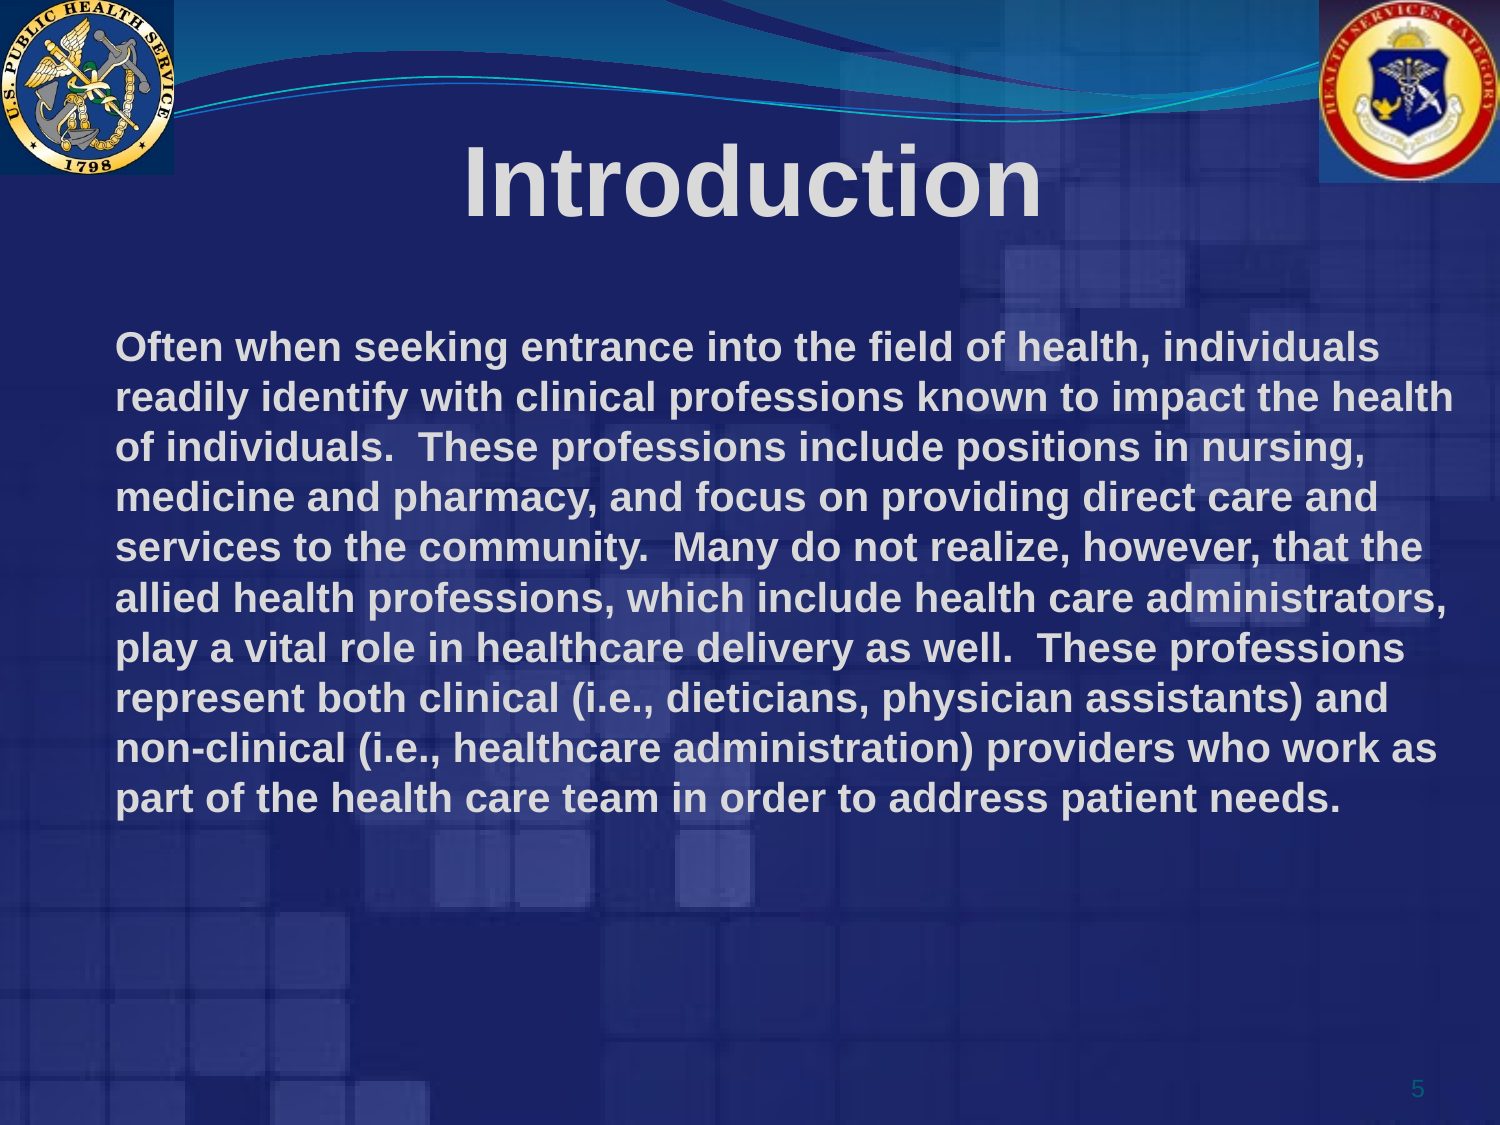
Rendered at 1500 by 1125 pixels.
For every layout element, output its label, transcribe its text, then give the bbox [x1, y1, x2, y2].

title Introduction [97, 111, 1410, 237]
slide_number 5 [1299, 1042, 1425, 1103]
picture [0, 0, 1500, 1125]
list Often when seeking entrance into the field of health, individuals readily identify with clinical professions known to impact the health of individuals. These professions include positions in nursing, medicine and pharmacy, and focus on providing direct care and services to the community. Many do not realize, however, that the allied health professions, which include health care administrators, play a vital role in healthcare delivery as well. These professions represent both clinical (i.e., dieticians, physician assistants) and non-clinical (i.e., healthcare administration) providers who work as part of the health care team in order to address patient needs. [99, 312, 1475, 1063]
